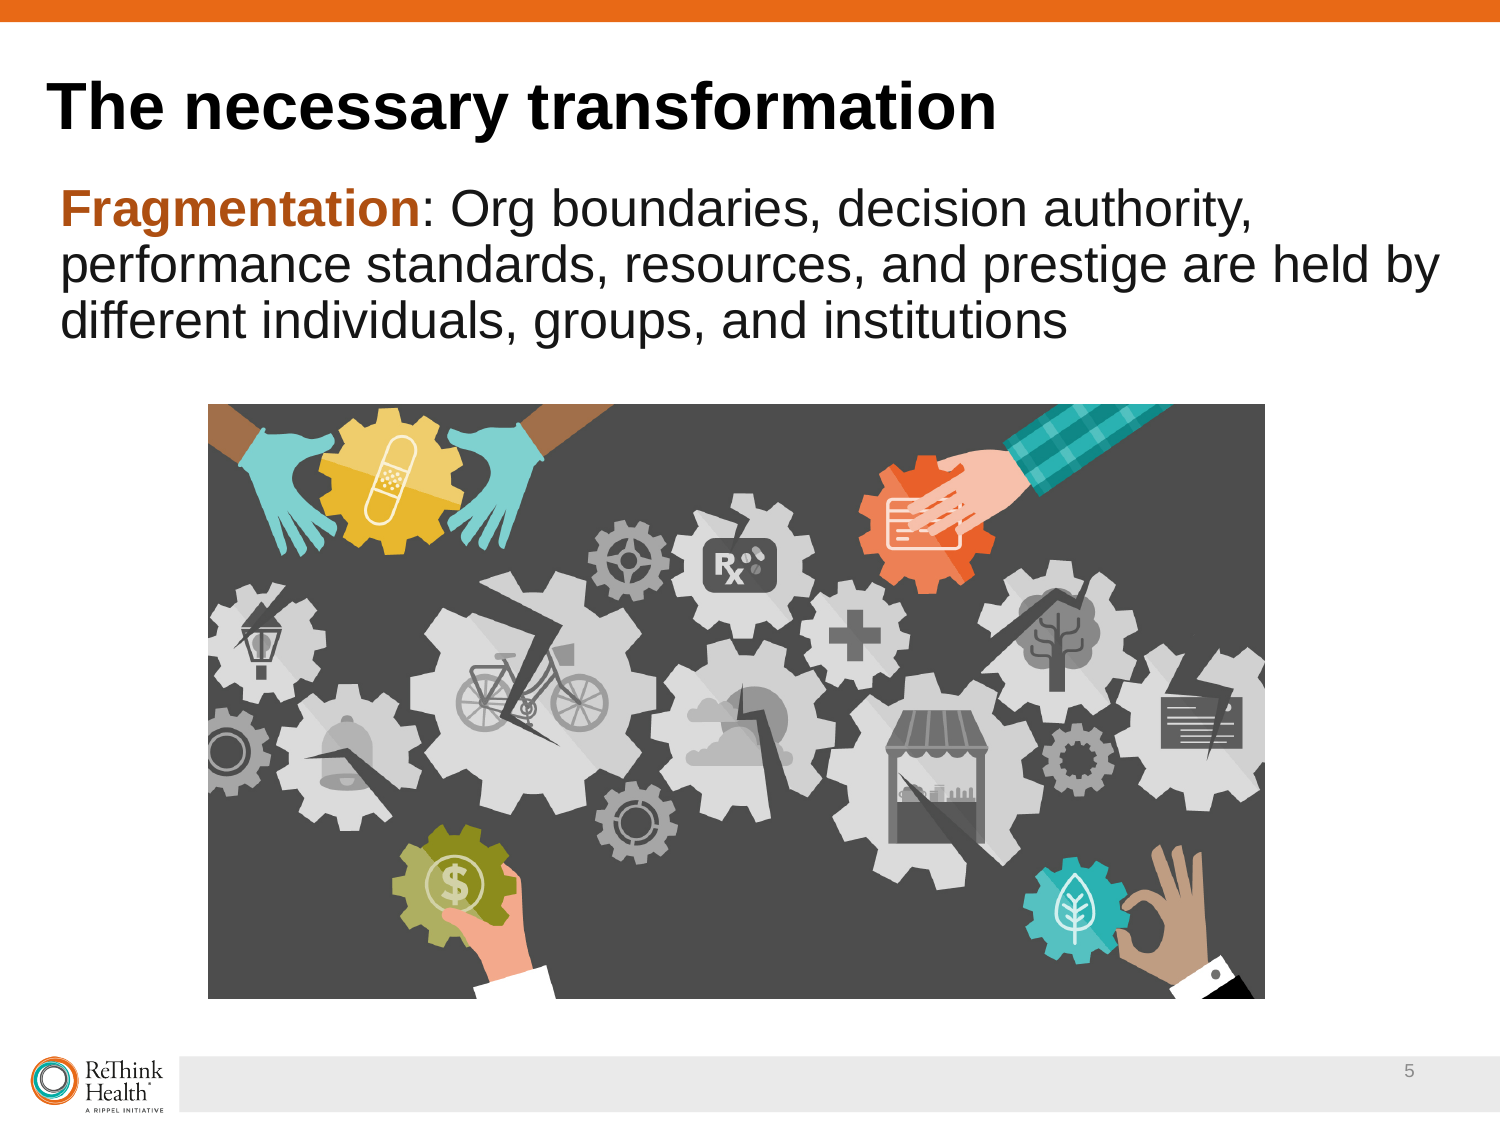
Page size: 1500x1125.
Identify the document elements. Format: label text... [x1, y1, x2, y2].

picture [208, 404, 1265, 999]
title The necessary transformation [32, 65, 1383, 141]
list Fragmentation: Org boundaries, decision authority, performance standards, resources, and prestige are held by different individuals, groups, and institutions [45, 173, 1485, 364]
picture [30, 1056, 1500, 1113]
slide_number 5 [1380, 1039, 1439, 1100]
